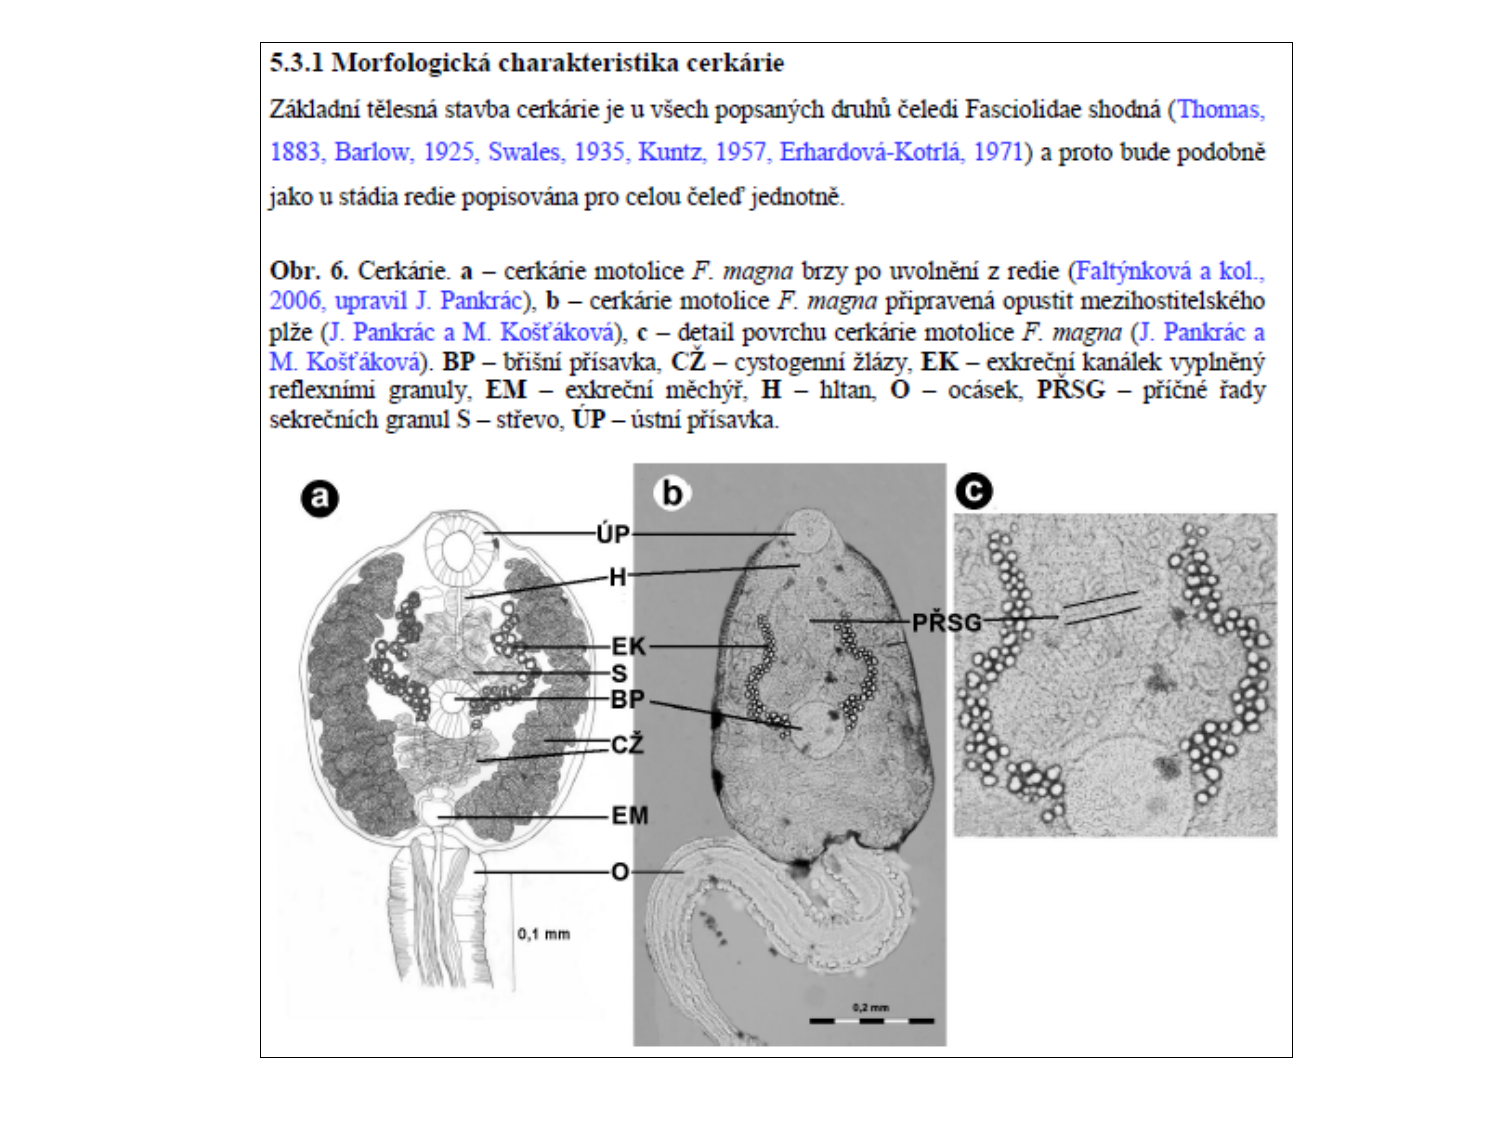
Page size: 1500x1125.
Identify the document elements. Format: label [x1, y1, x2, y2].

picture [260, 42, 1293, 1058]
